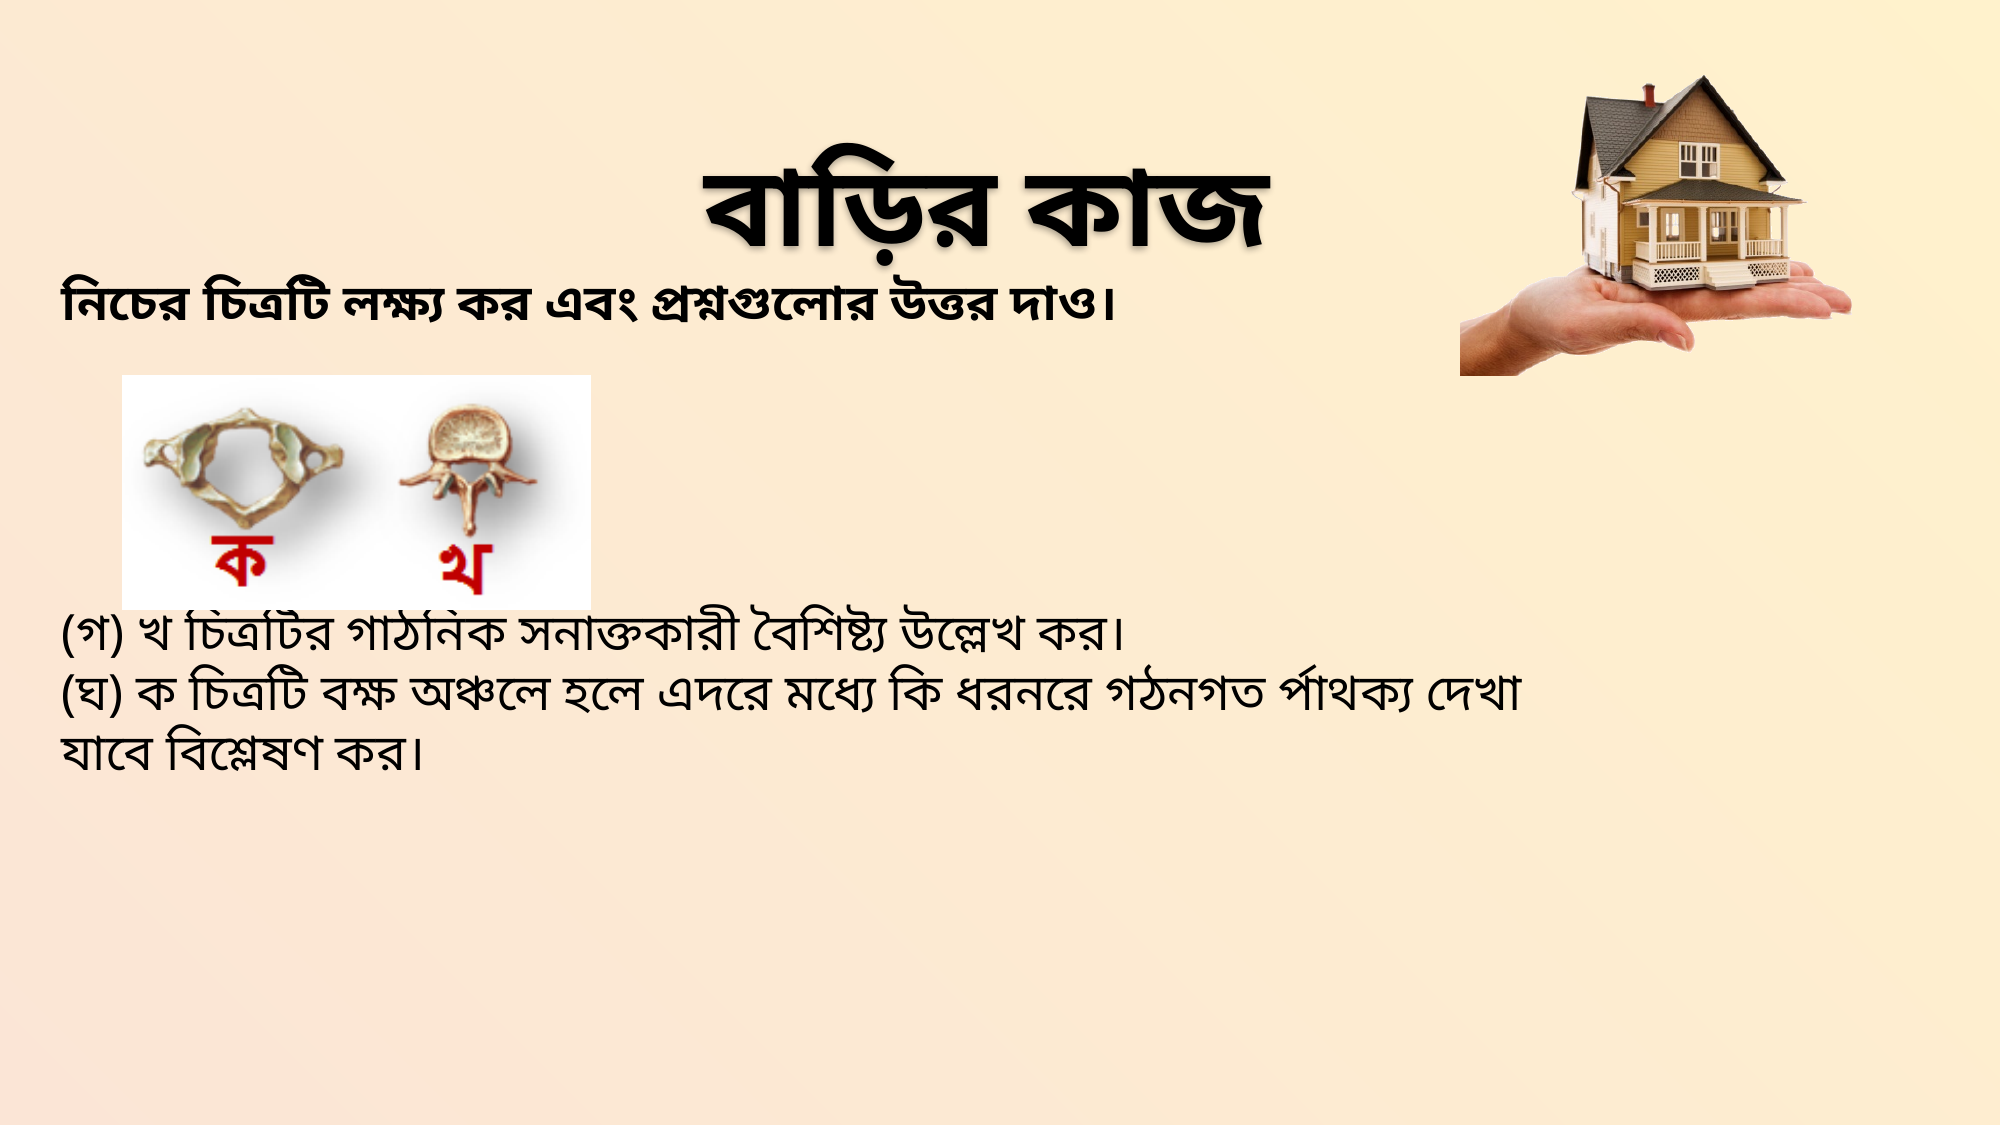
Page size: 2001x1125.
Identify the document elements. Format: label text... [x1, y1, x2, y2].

text_box বাড়ির কাজ [677, 125, 1298, 270]
picture [121, 375, 591, 610]
text_box নিচের চিত্রটি লক্ষ্য কর এবং প্রশ্নগুলোর উত্তর দাও। (গ) খ চিত্রটির গাঠনিক সনাক্তকারী বৈশিষ্ট্য উল্লেখ কর। (ঘ) ক চিত্রটি বক্ষ অঞ্চলে হলে এদরে মধ্যে কি ধরনরে গঠনগত র্পাথক্য দেখা যাবে বিশ্লেষণ কর। [61, 270, 1546, 780]
picture [1460, 74, 1922, 376]
